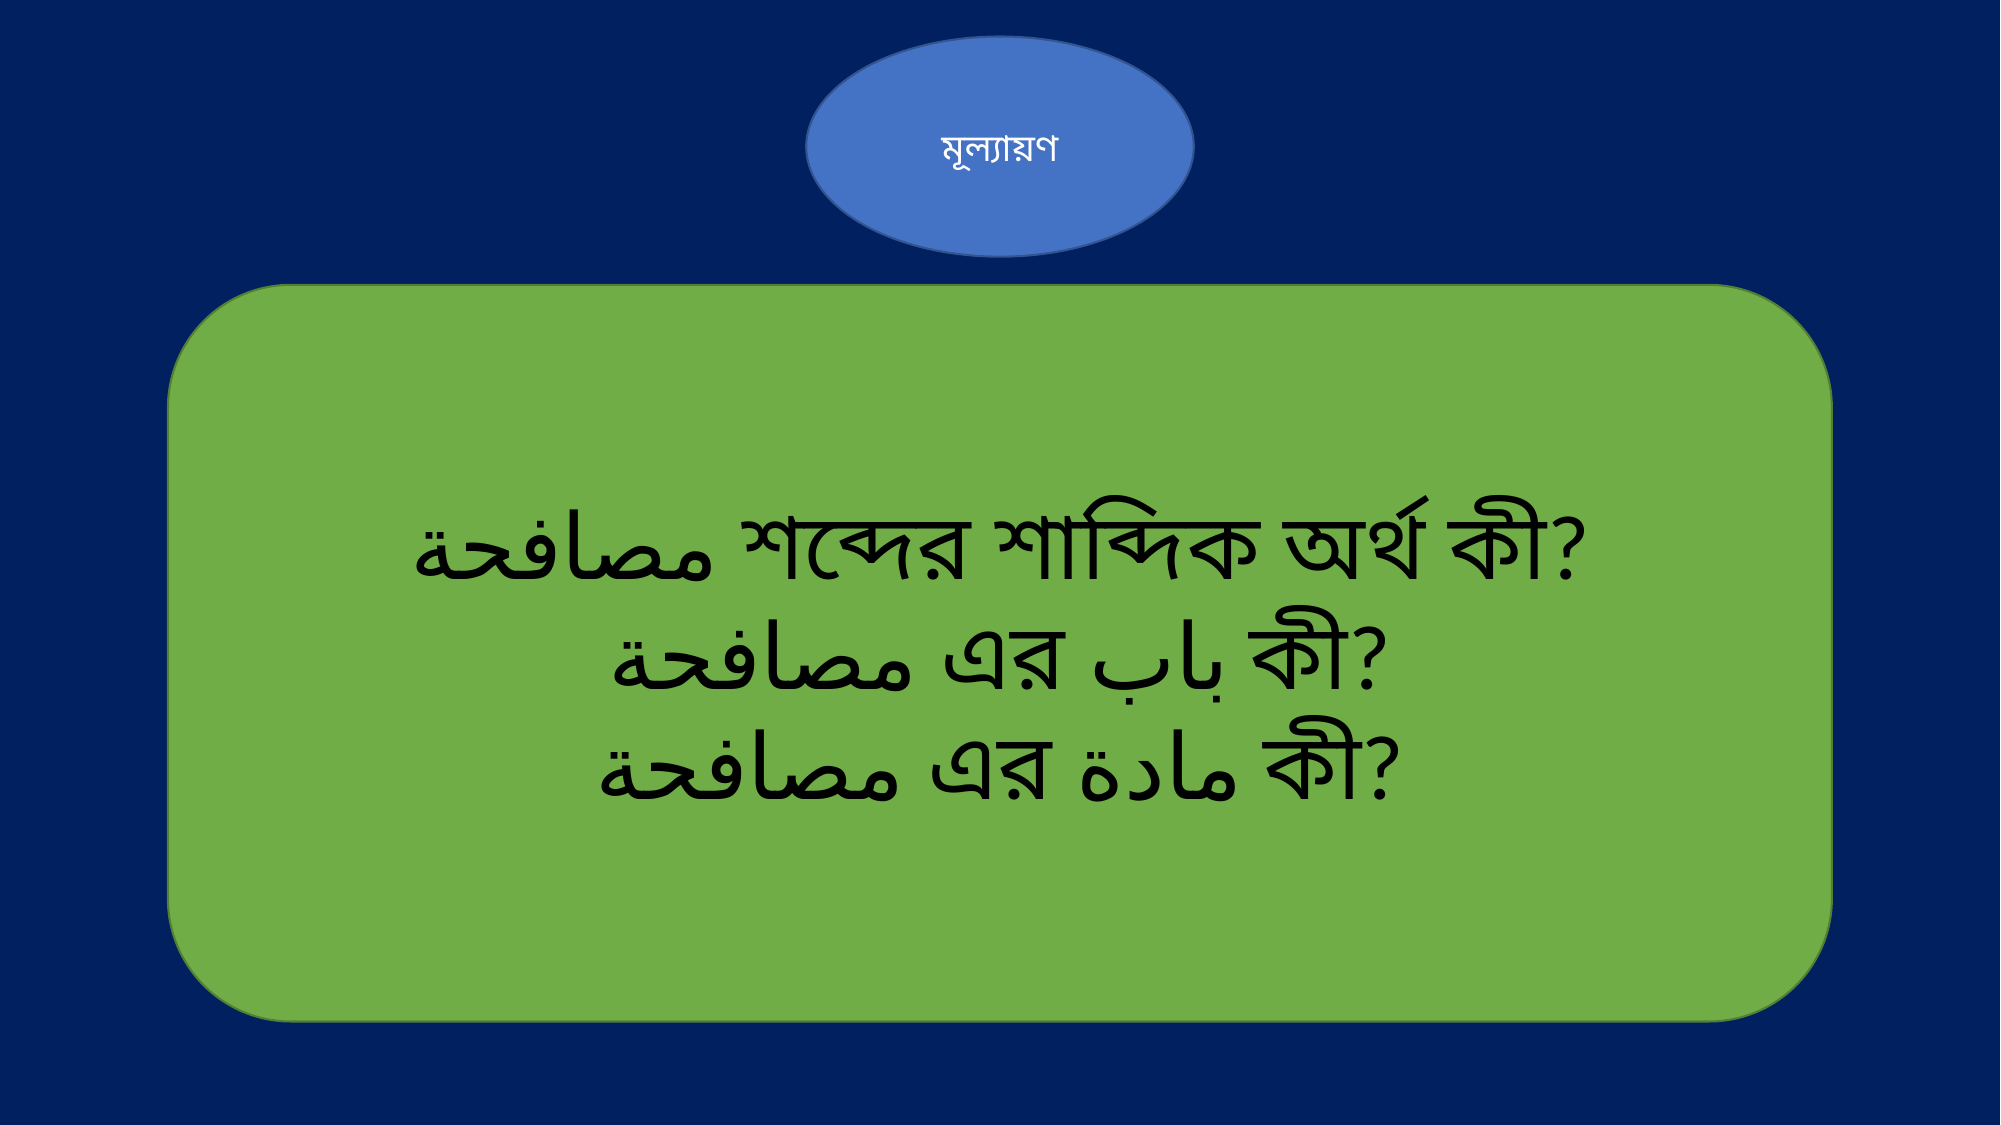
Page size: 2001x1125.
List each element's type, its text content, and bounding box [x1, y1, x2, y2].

text_box মূল্যায়ণ [805, 35, 1195, 258]
text_box مصافحة শব্দের শাব্দিক অর্থ কী? مصافحة এর باب কী? مصافحة এর مادة কী? [166, 283, 1833, 1023]
